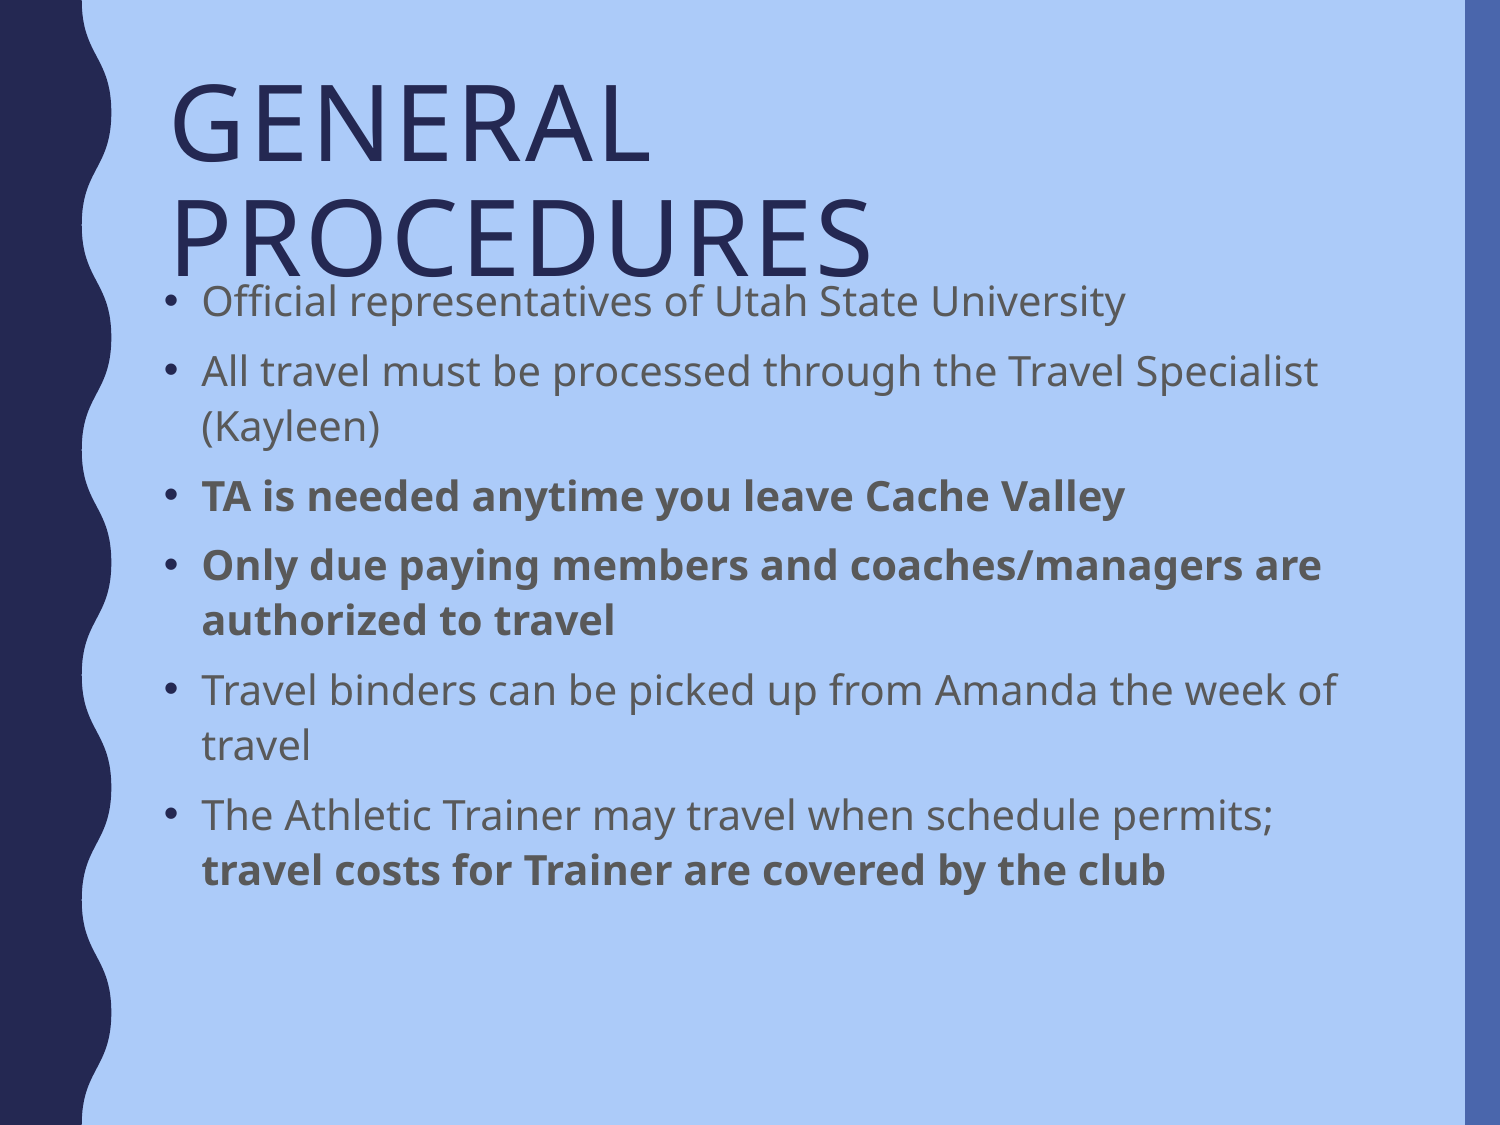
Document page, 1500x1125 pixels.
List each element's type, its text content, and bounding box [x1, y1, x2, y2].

title General Procedures [154, 62, 1407, 308]
list Official representatives of Utah State University All travel must be processed through the Travel Specialist (Kayleen) TA is needed anytime you leave Cache Valley Only due paying members and coaches/managers are authorized to travel Travel binders can be picked up from Amanda the week of travel The Athletic Trainer may travel when schedule permits; travel costs for Trainer are covered by the club [148, 262, 1402, 963]
